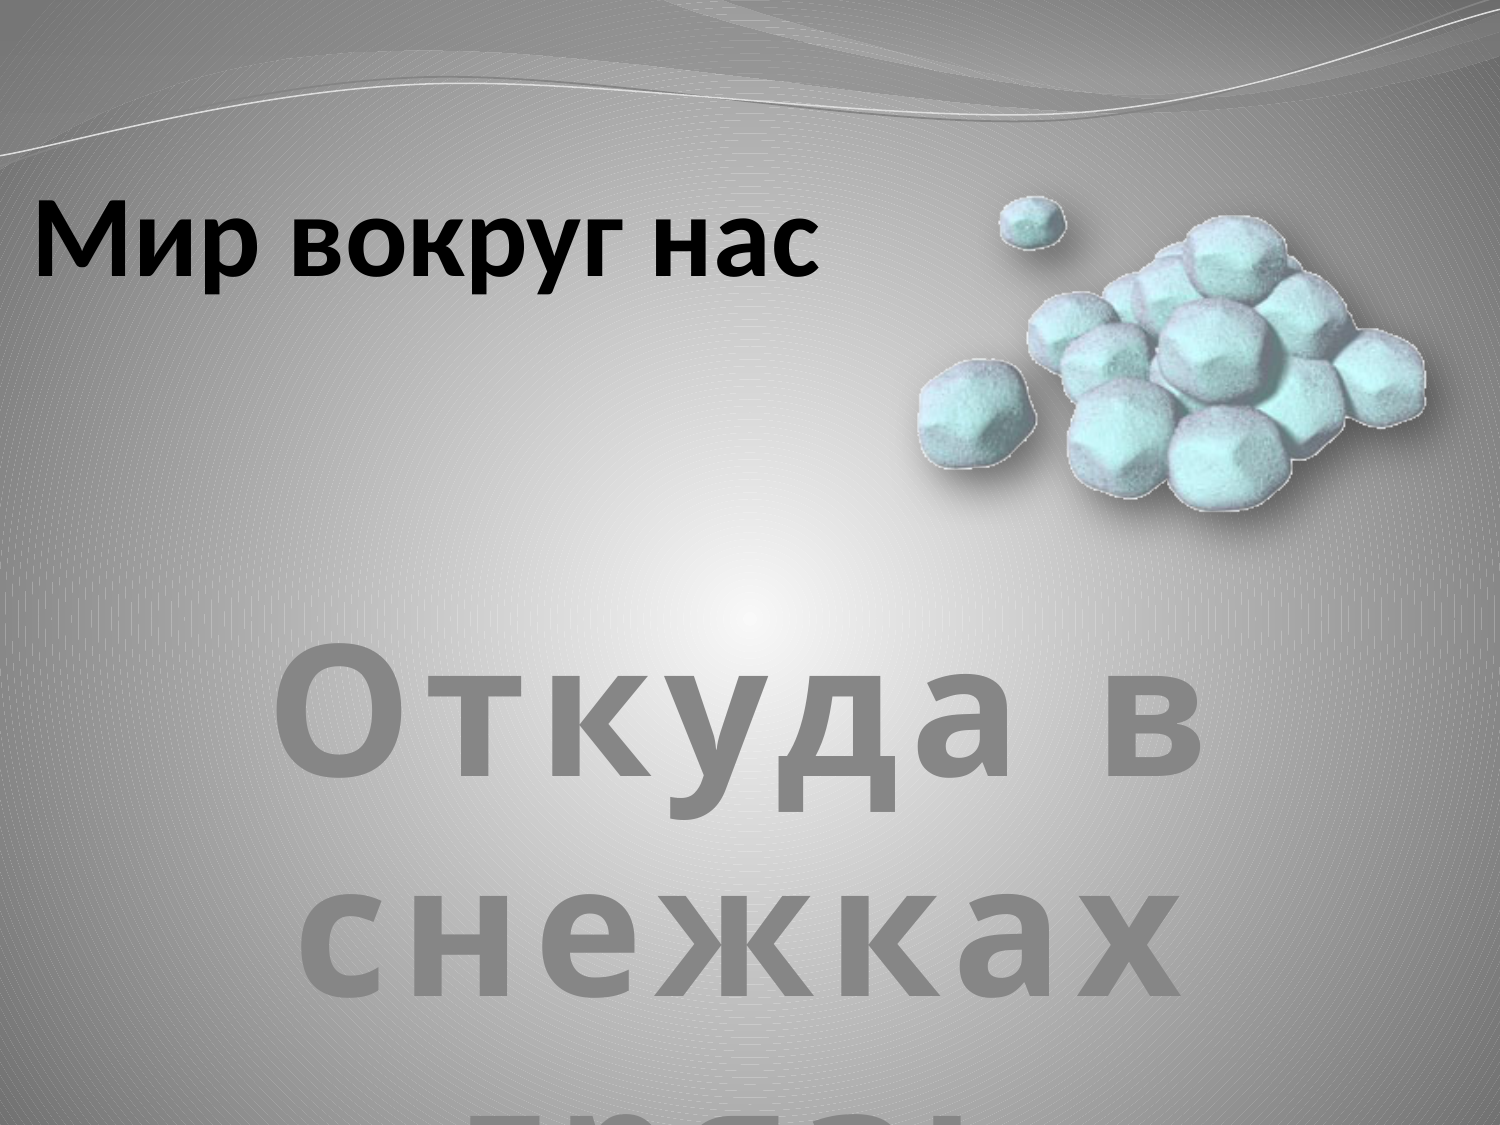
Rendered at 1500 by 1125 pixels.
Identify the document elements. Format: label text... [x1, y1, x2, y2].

subtitle Откуда в снежках грязь [0, 585, 1500, 924]
title Мир вокруг нас [0, 0, 856, 300]
picture [902, 0, 1430, 528]
